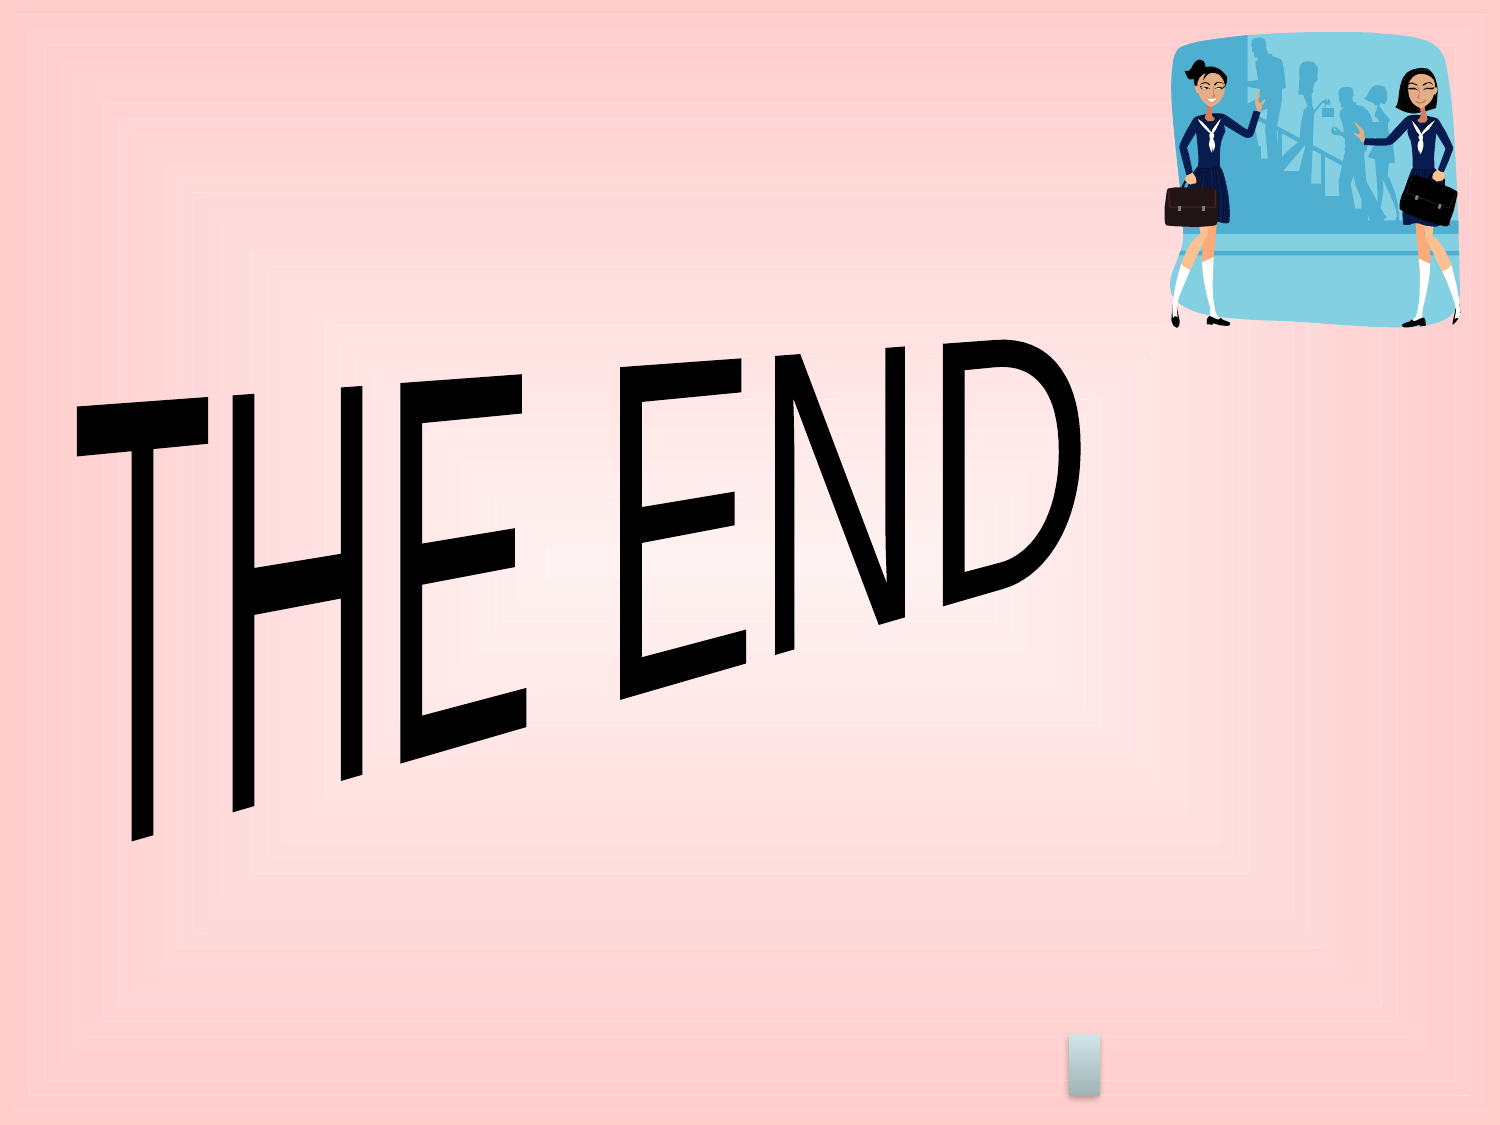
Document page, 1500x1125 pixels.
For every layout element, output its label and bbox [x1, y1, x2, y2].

picture [1163, 30, 1463, 332]
text_box [1069, 1034, 1100, 1096]
